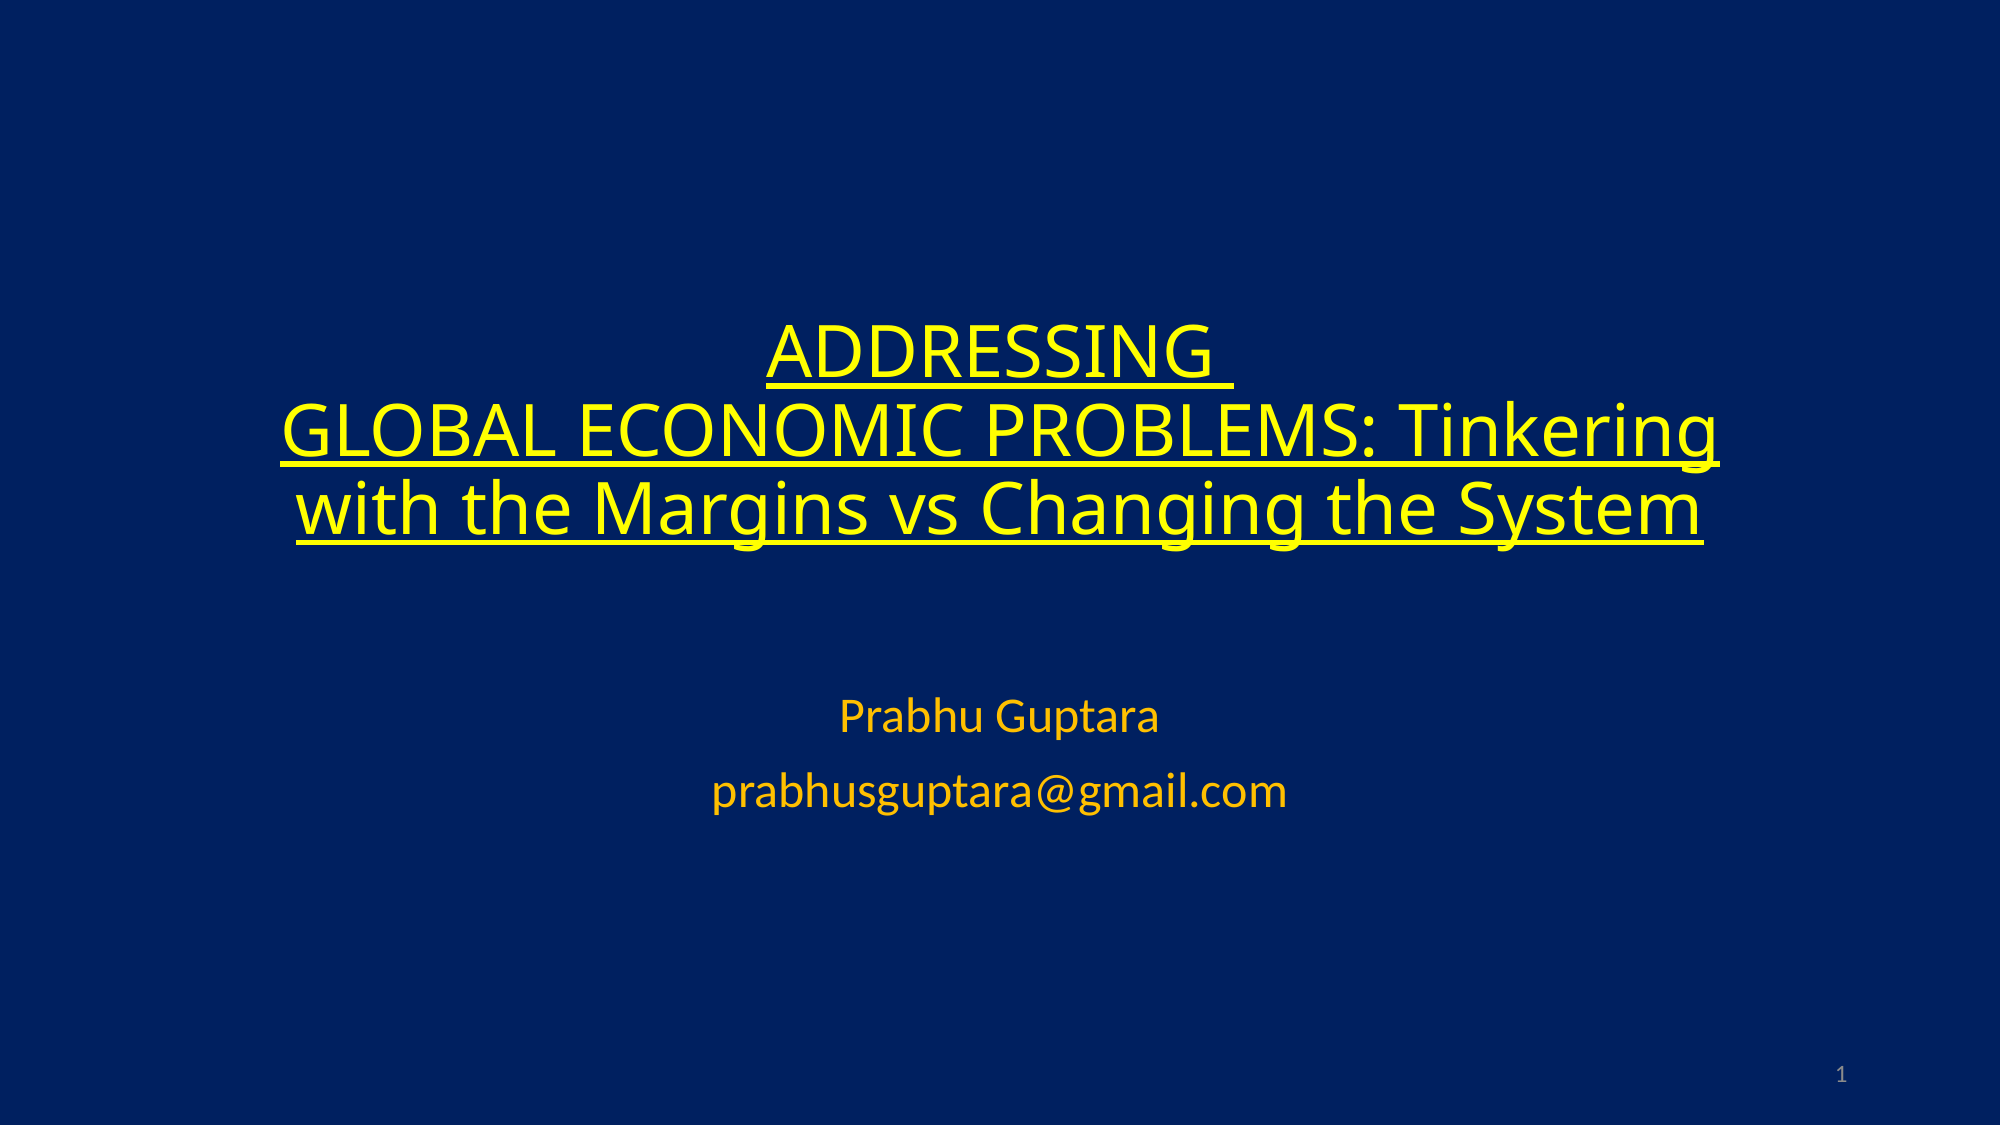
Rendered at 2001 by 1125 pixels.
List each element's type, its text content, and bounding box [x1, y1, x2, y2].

subtitle Prabhu Guptara prabhusguptara@gmail.com [249, 681, 1750, 954]
title ADDRESSING GLOBAL ECONOMIC PROBLEMS: Tinkering with the Margins vs Changing the System [249, 252, 1750, 645]
slide_number 1 [1412, 1042, 1863, 1103]
